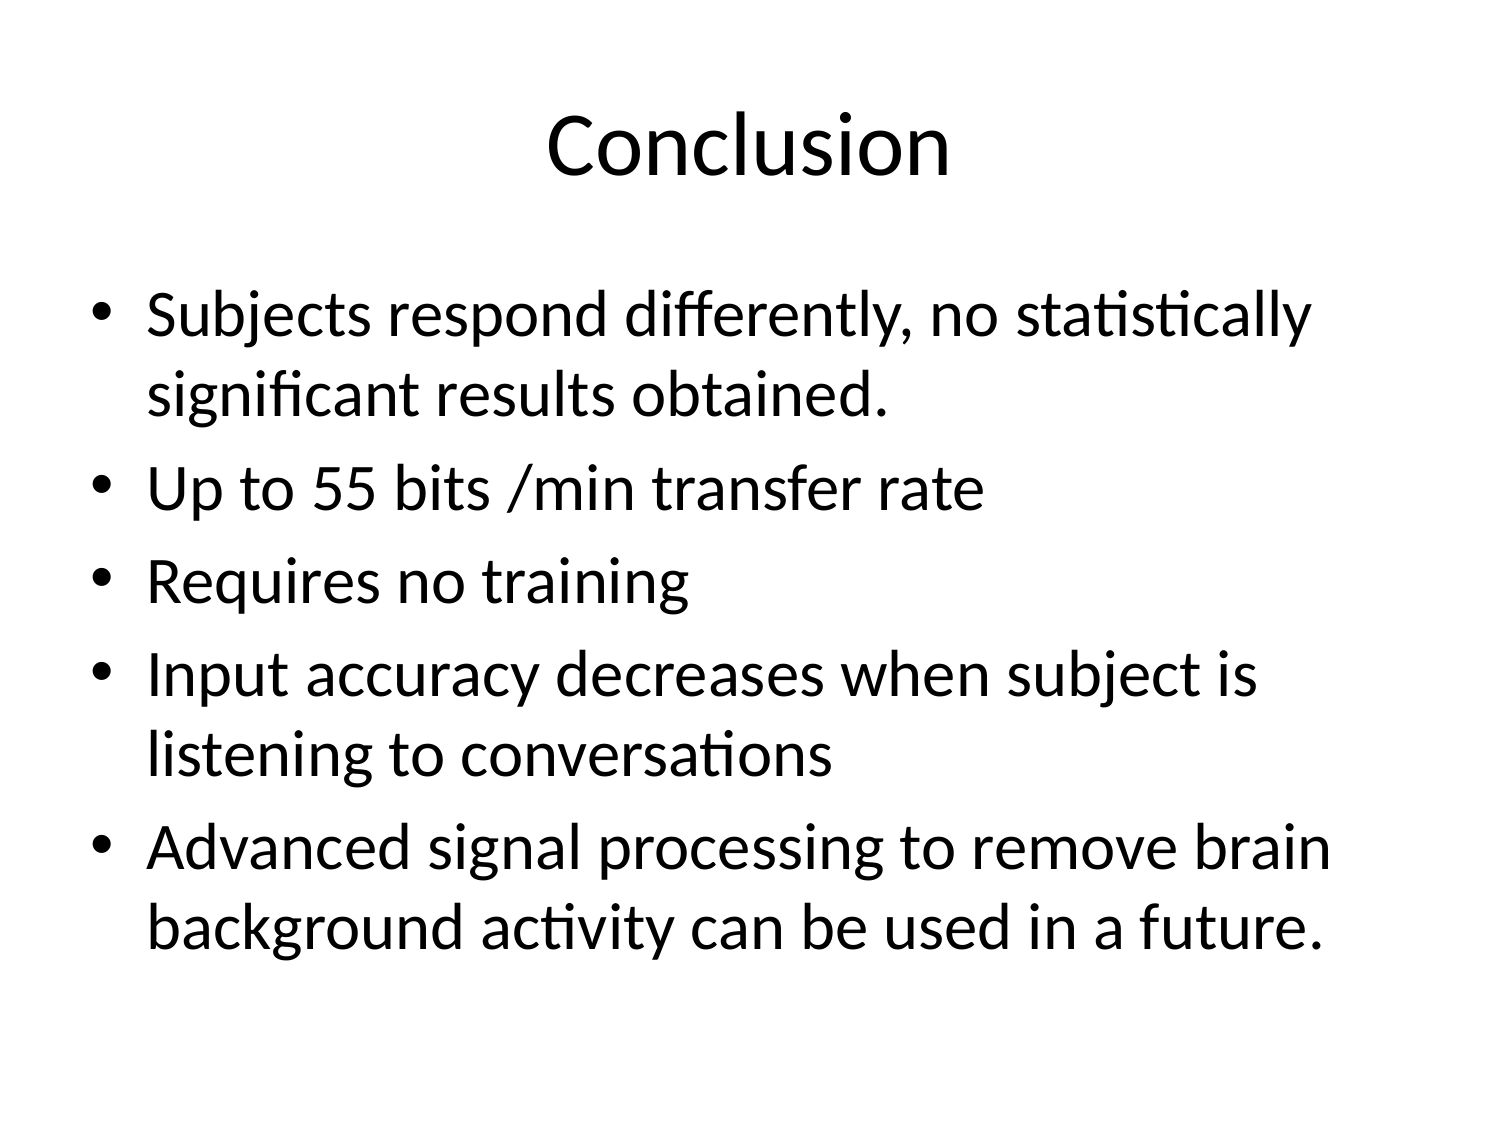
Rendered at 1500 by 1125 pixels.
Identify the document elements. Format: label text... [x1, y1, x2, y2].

title Conclusion [75, 45, 1425, 233]
list Subjects respond differently, no statistically significant results obtained. Up to 55 bits /min transfer rate Requires no training Input accuracy decreases when subject is listening to conversations Advanced signal processing to remove brain background activity can be used in a future. [75, 262, 1425, 1005]
